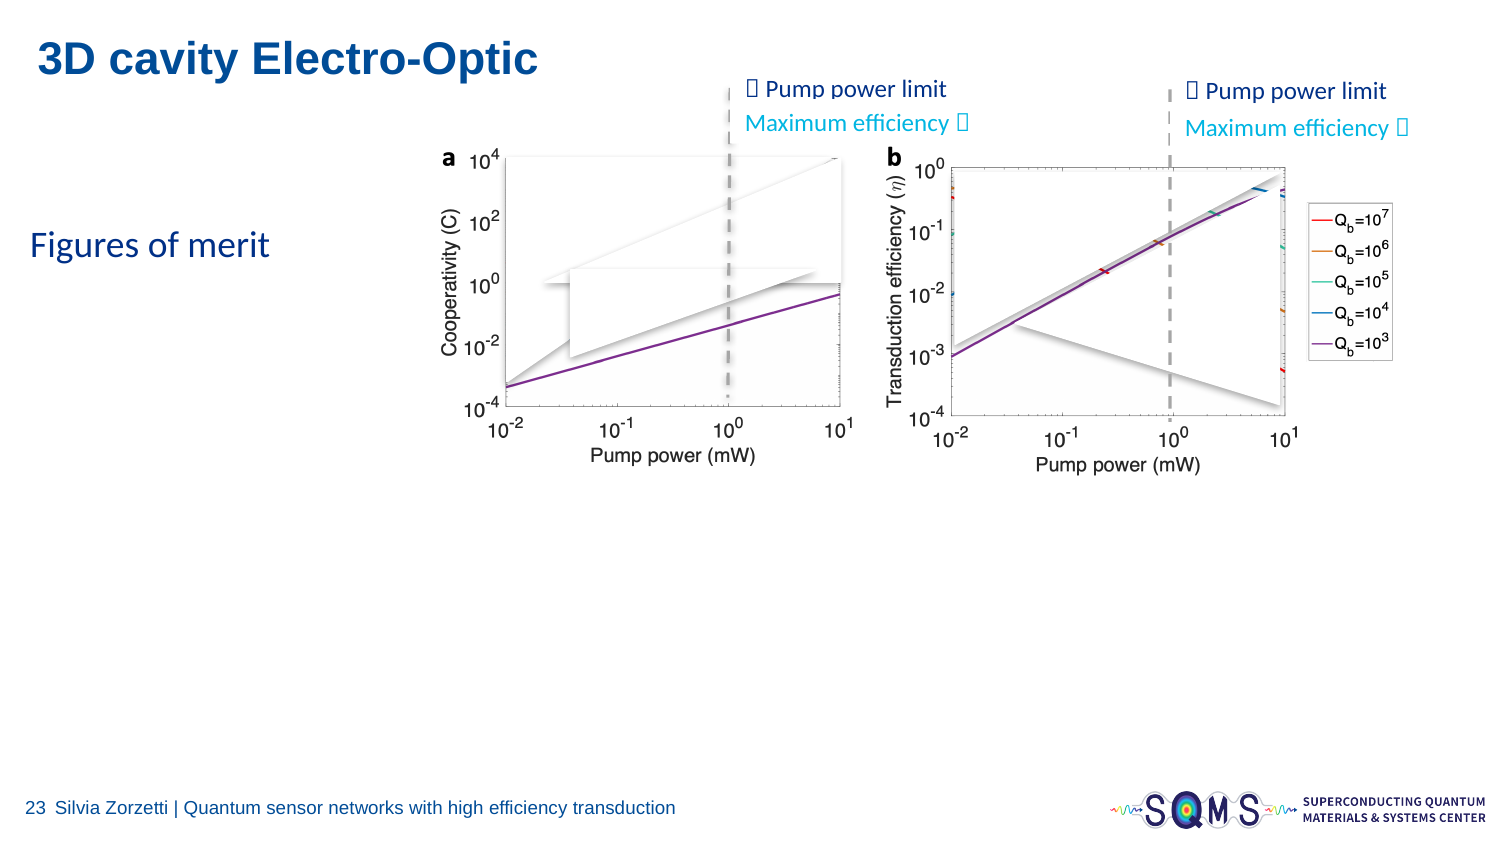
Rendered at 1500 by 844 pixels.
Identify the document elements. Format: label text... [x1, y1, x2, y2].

text_box  Pump power limit [730, 65, 1002, 99]
picture [424, 131, 1418, 477]
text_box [727, 87, 731, 398]
text_box  Pump power limit [1170, 67, 1442, 104]
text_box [506, 157, 722, 382]
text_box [735, 157, 841, 382]
text_box Maximum efficiency  [735, 99, 1002, 129]
text_box Maximum efficiency  [1174, 104, 1442, 149]
picture [1110, 791, 1487, 829]
title 3D cavity Electro-Optic [37, 30, 1463, 84]
text_box Figures of merit [15, 212, 286, 273]
